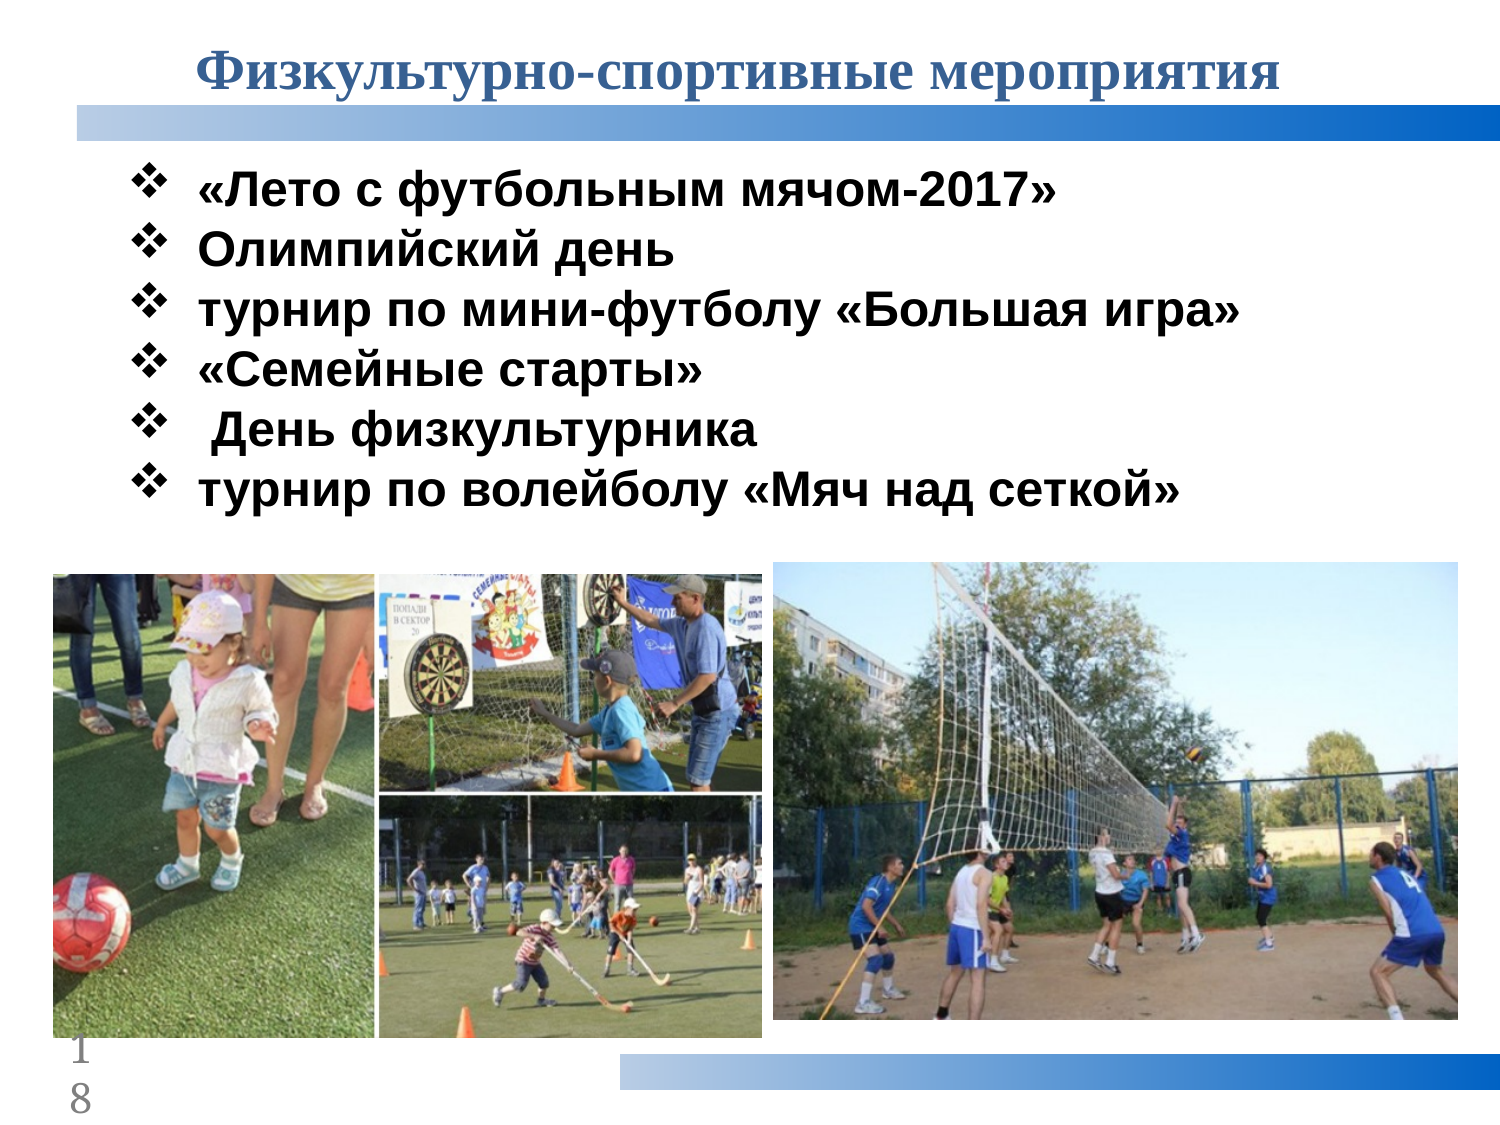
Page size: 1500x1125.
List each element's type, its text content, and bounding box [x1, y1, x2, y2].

text_box «Лето с футбольным мячом-2017» Олимпийский день турнир по мини-футболу «Большая игра» «Семейные старты» День физкультурника турнир по волейболу «Мяч над сеткой» [112, 148, 1424, 524]
text_box [75, 103, 1500, 143]
picture [773, 562, 1458, 1020]
text_box Физкультурно-спортивные мероприятия [0, 23, 1477, 109]
picture [52, 573, 762, 1038]
text_box [618, 1053, 1500, 1092]
text_box 18 [54, 1045, 129, 1125]
